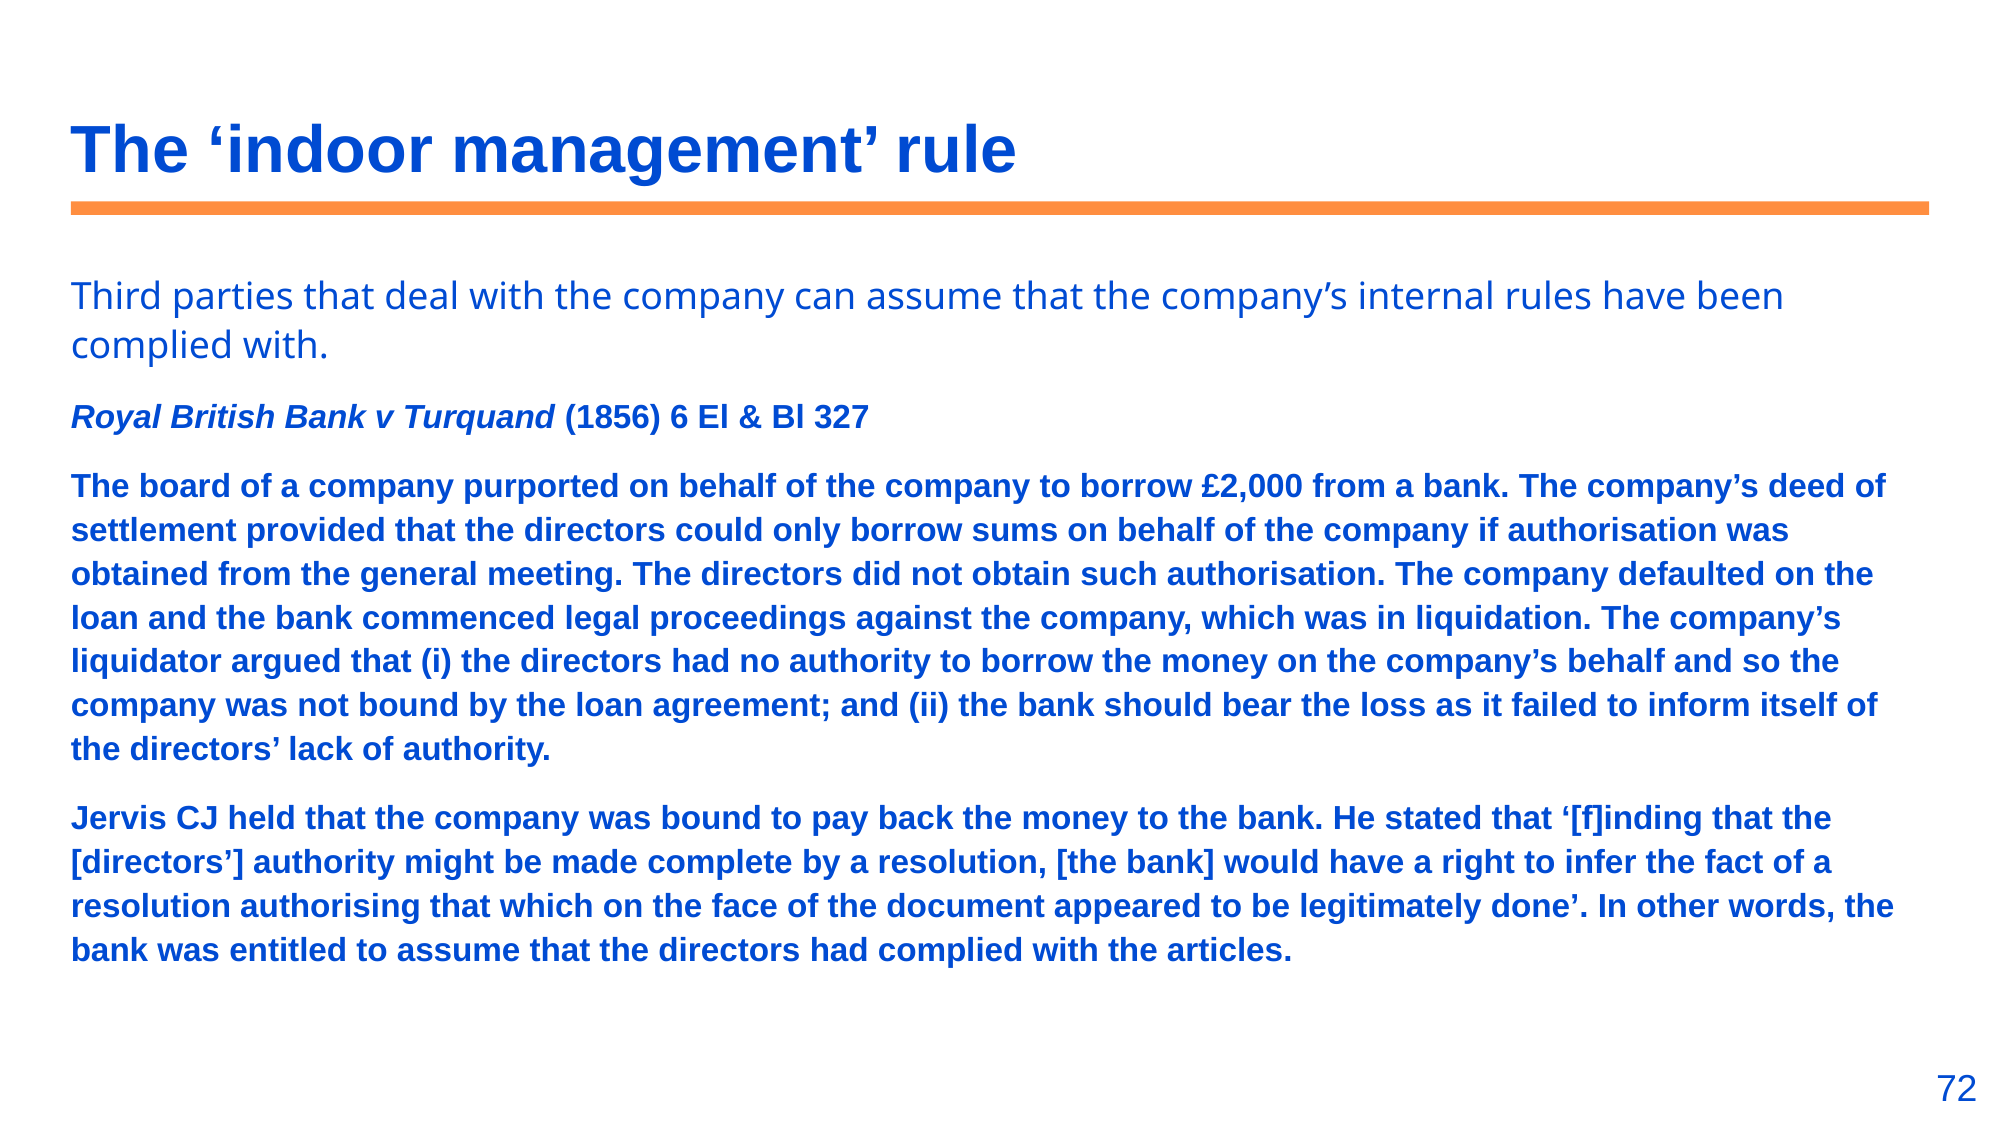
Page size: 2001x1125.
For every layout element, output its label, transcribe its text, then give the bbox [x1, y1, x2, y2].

title The ‘indoor management’ rule [70, 54, 1930, 187]
list Third parties that deal with the company can assume that the company’s internal rules have been complied with. Royal British Bank v Turquand (1856) 6 El & Bl 327 The board of a company purported on behalf of the company to borrow £2,000 from a bank. The company’s deed of settlement provided that the directors could only borrow sums on behalf of the company if authorisation was obtained from the general meeting. The directors did not obtain such authorisation. The company defaulted on the loan and the bank commenced legal proceedings against the company, which was in liquidation. The company’s liquidator argued that (i) the directors had no authority to borrow the money on the company’s behalf and so the company was not bound by the loan agreement; and (ii) the bank should bear the loss as it failed to inform itself of the directors’ lack of authority. Jervis CJ held that the company was bound to pay back the money to the bank. He stated that ‘[f]inding that the [directors’] authority might be made complete by a resolution, [the bank] would have a right to infer the fact of a resolution authorising that which on the face of the document appeared to be legitimately done’. In other words, the bank was entitled to assume that the directors had complied with the articles. [70, 267, 1930, 1047]
